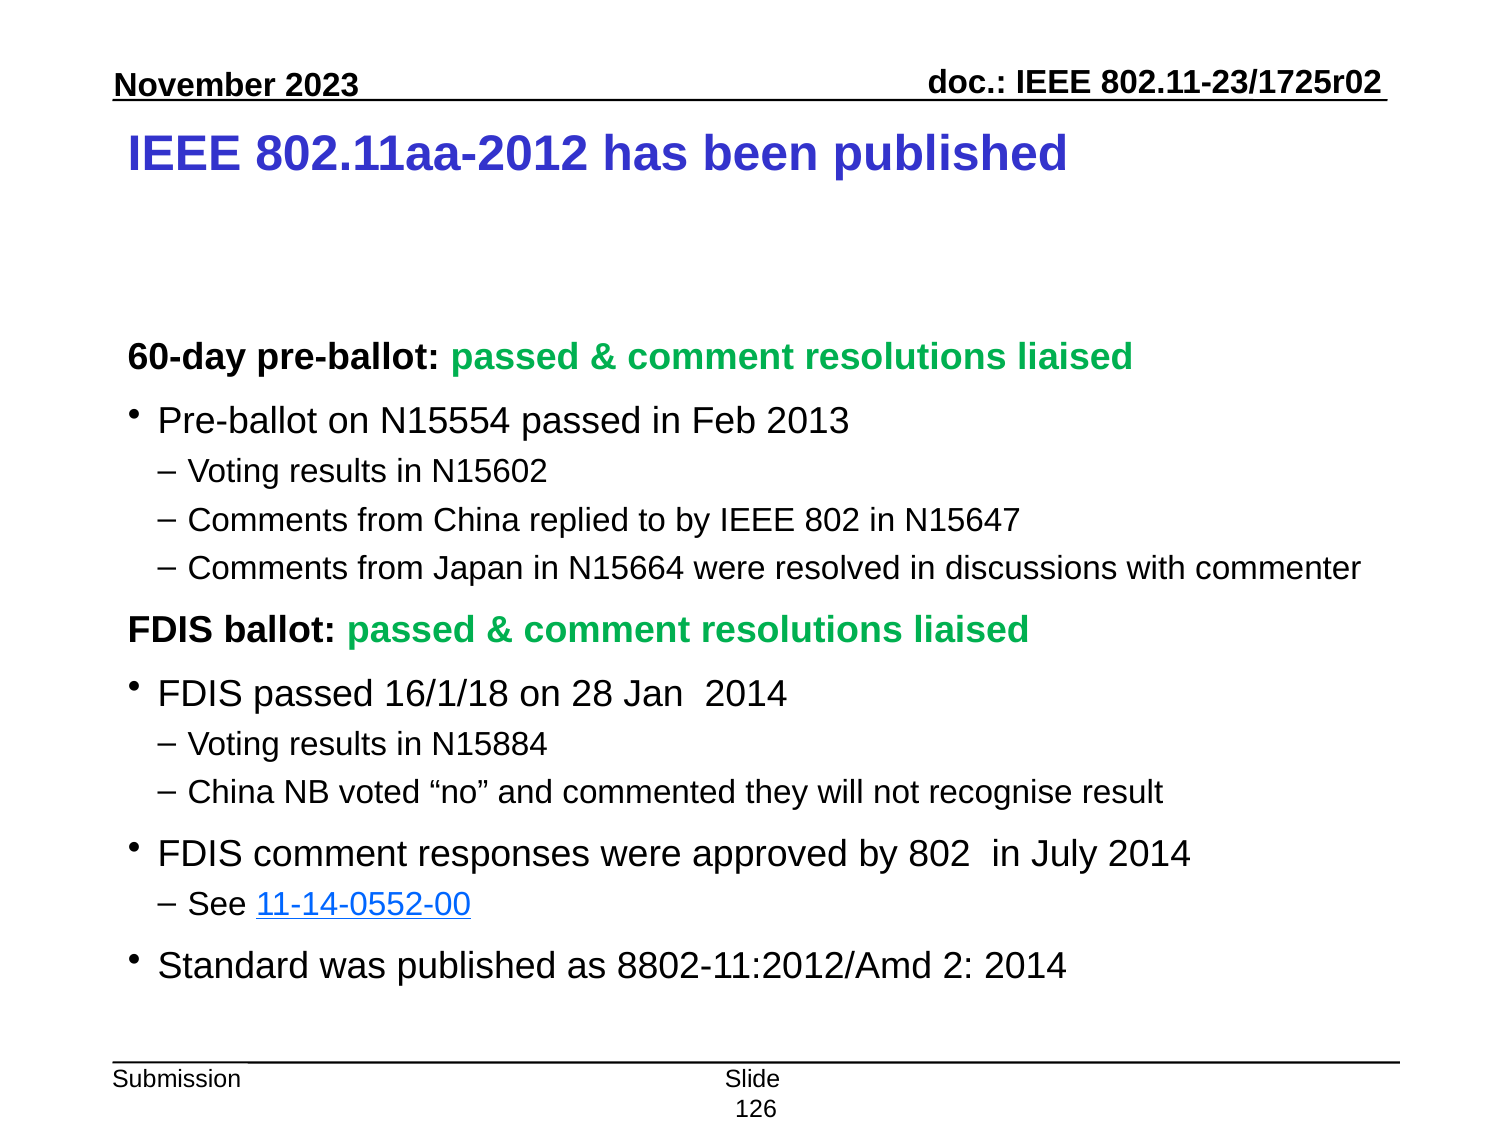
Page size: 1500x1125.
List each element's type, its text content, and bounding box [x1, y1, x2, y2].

list 60-day pre-ballot: passed & comment resolutions liaised Pre-ballot on N15554 passed in Feb 2013 Voting results in N15602 Comments from China replied to by IEEE 802 in N15647 Comments from Japan in N15664 were resolved in discussions with commenter FDIS ballot: passed & comment resolutions liaised FDIS passed 16/1/18 on 28 Jan 2014 Voting results in N15884 China NB voted “no” and commented they will not recognise result FDIS comment responses were approved by 802 in July 2014 See 11-14-0552-00 Standard was published as 8802-11:2012/Amd 2: 2014 [112, 324, 1388, 1000]
slide_number Slide 126 [709, 1061, 803, 1093]
title IEEE 802.11aa-2012 has been published [112, 112, 1500, 288]
